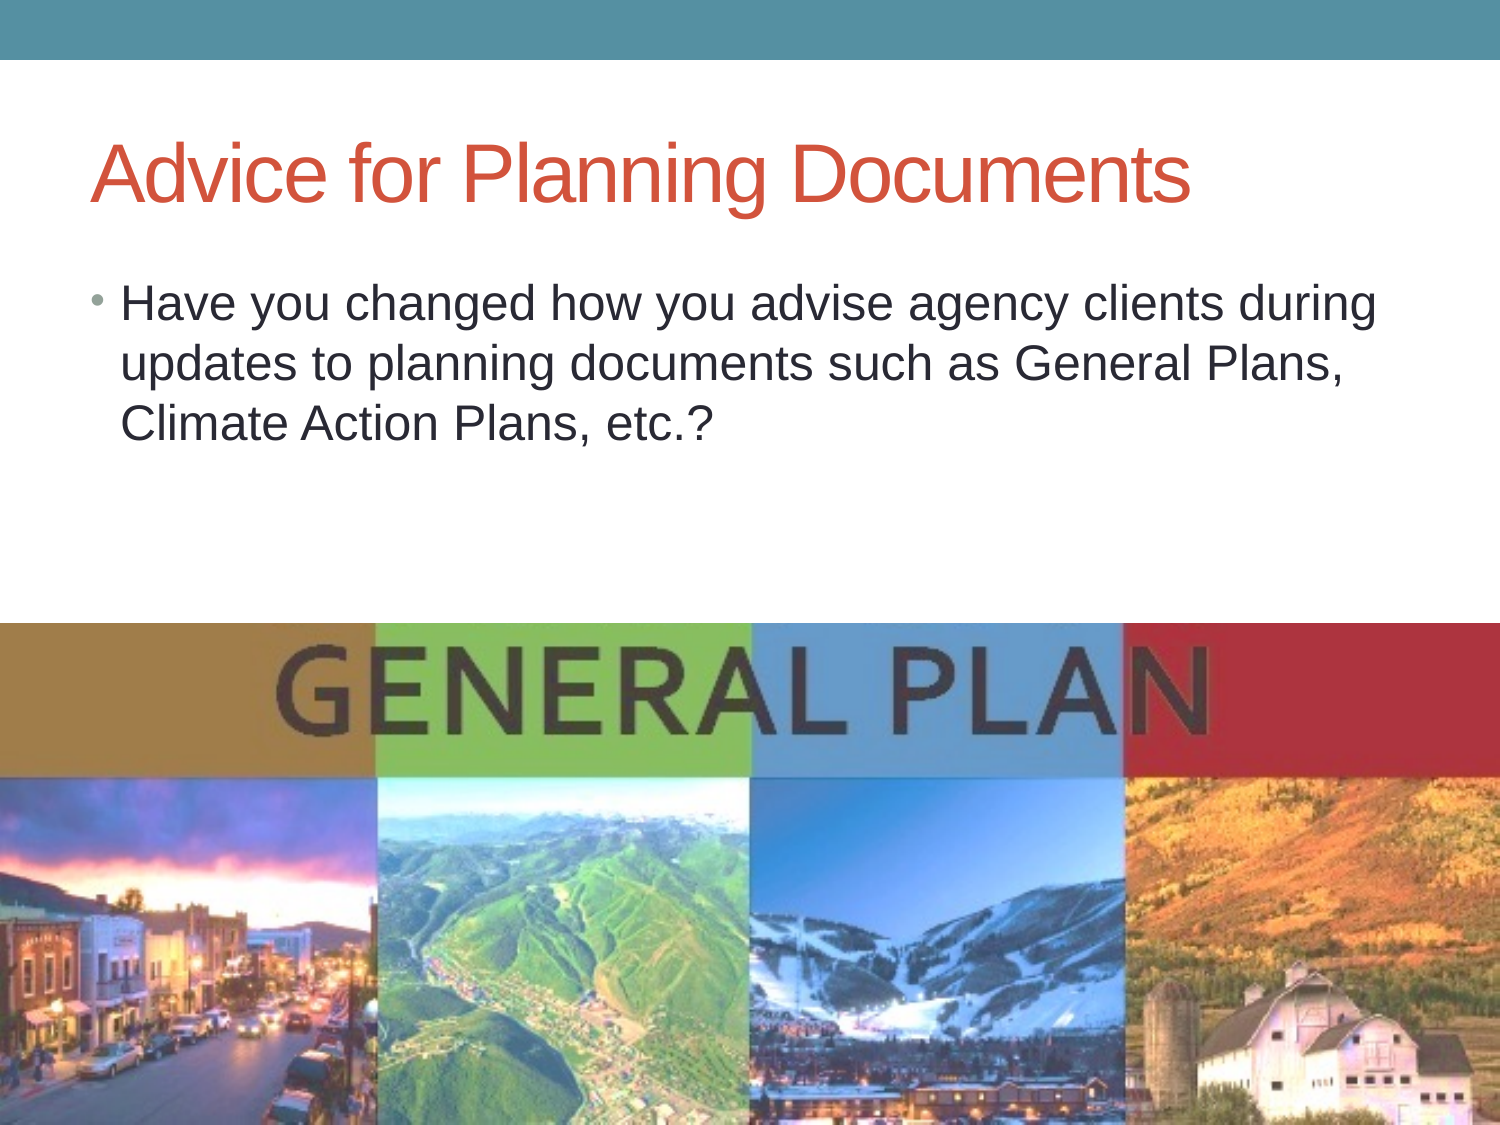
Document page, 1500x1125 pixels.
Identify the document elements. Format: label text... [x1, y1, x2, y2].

picture [0, 623, 1500, 1125]
title Advice for Planning Documents [75, 87, 1425, 250]
list Have you changed how you advise agency clients during updates to planning documents such as General Plans, Climate Action Plans, etc.? [75, 262, 1425, 620]
